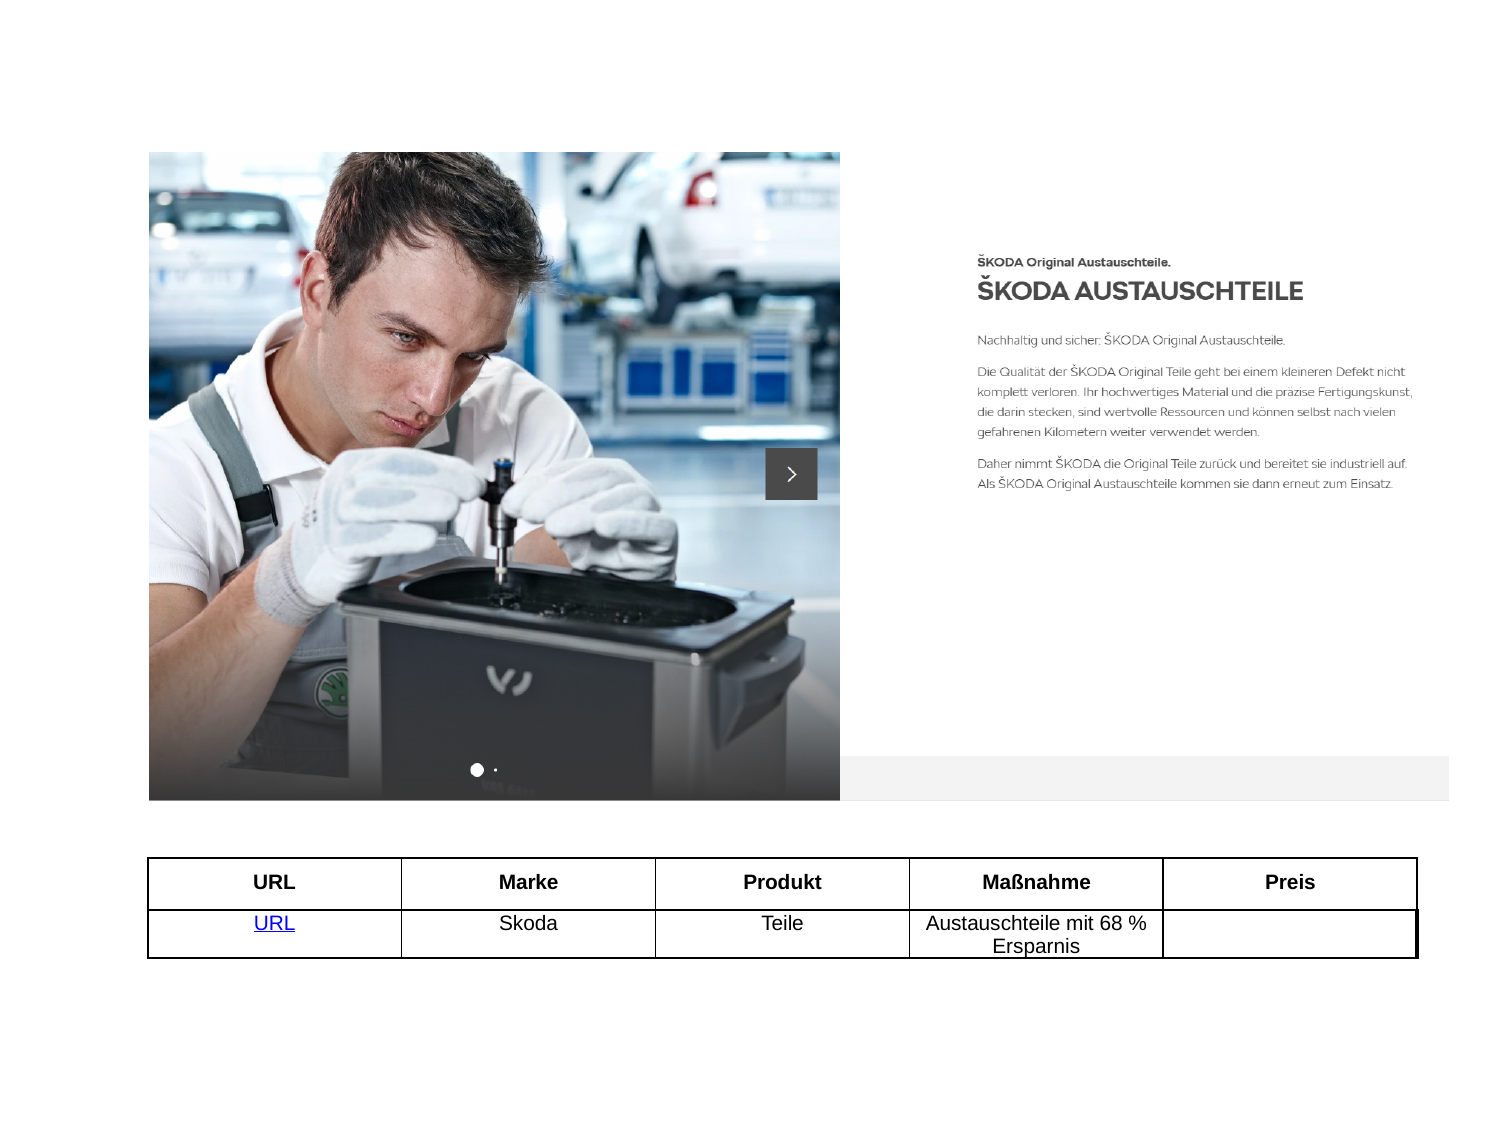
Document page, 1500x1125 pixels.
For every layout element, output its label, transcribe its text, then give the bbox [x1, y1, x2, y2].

table_cell [1164, 911, 1415, 957]
table_cell Teile [656, 911, 909, 957]
table_header Maßnahme [910, 859, 1162, 909]
table_cell URL [149, 911, 401, 957]
table_header Marke [402, 859, 655, 909]
picture [149, 152, 1449, 804]
table_cell Skoda [402, 911, 655, 957]
table_header Preis [1164, 859, 1416, 909]
table_cell Austauschteile mit 68 % Ersparnis [910, 911, 1162, 957]
table_header URL [149, 859, 401, 909]
table_header Produkt [656, 859, 909, 909]
